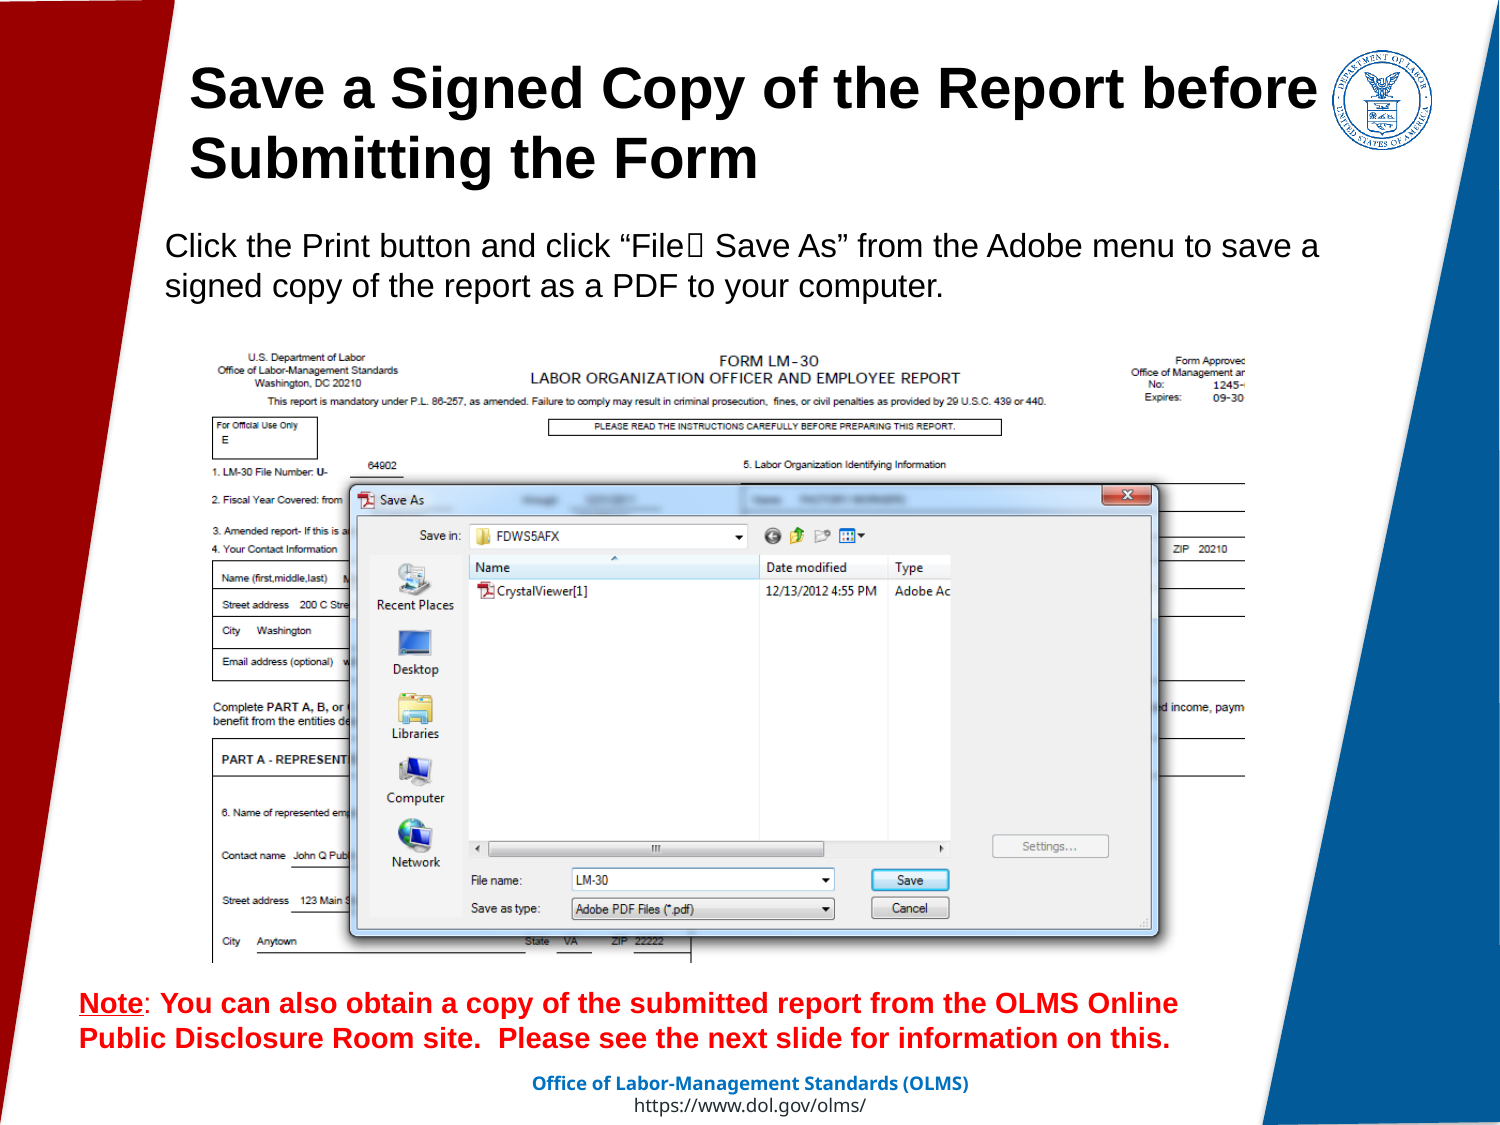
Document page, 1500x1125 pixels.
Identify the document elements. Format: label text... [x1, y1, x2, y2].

picture [1363, 50, 1432, 150]
title Save a Signed Copy of the Report before Submitting the Form [174, 42, 1363, 216]
text_box Click the Print button and click “File Save As” from the Adobe menu to save a signed copy of the report as a PDF to your computer. [150, 216, 1400, 312]
picture [211, 345, 1246, 963]
text_box Note: You can also obtain a copy of the submitted report from the OLMS Online Public Disclosure Room site. Please see the next slide for information on this. [63, 976, 1288, 1062]
